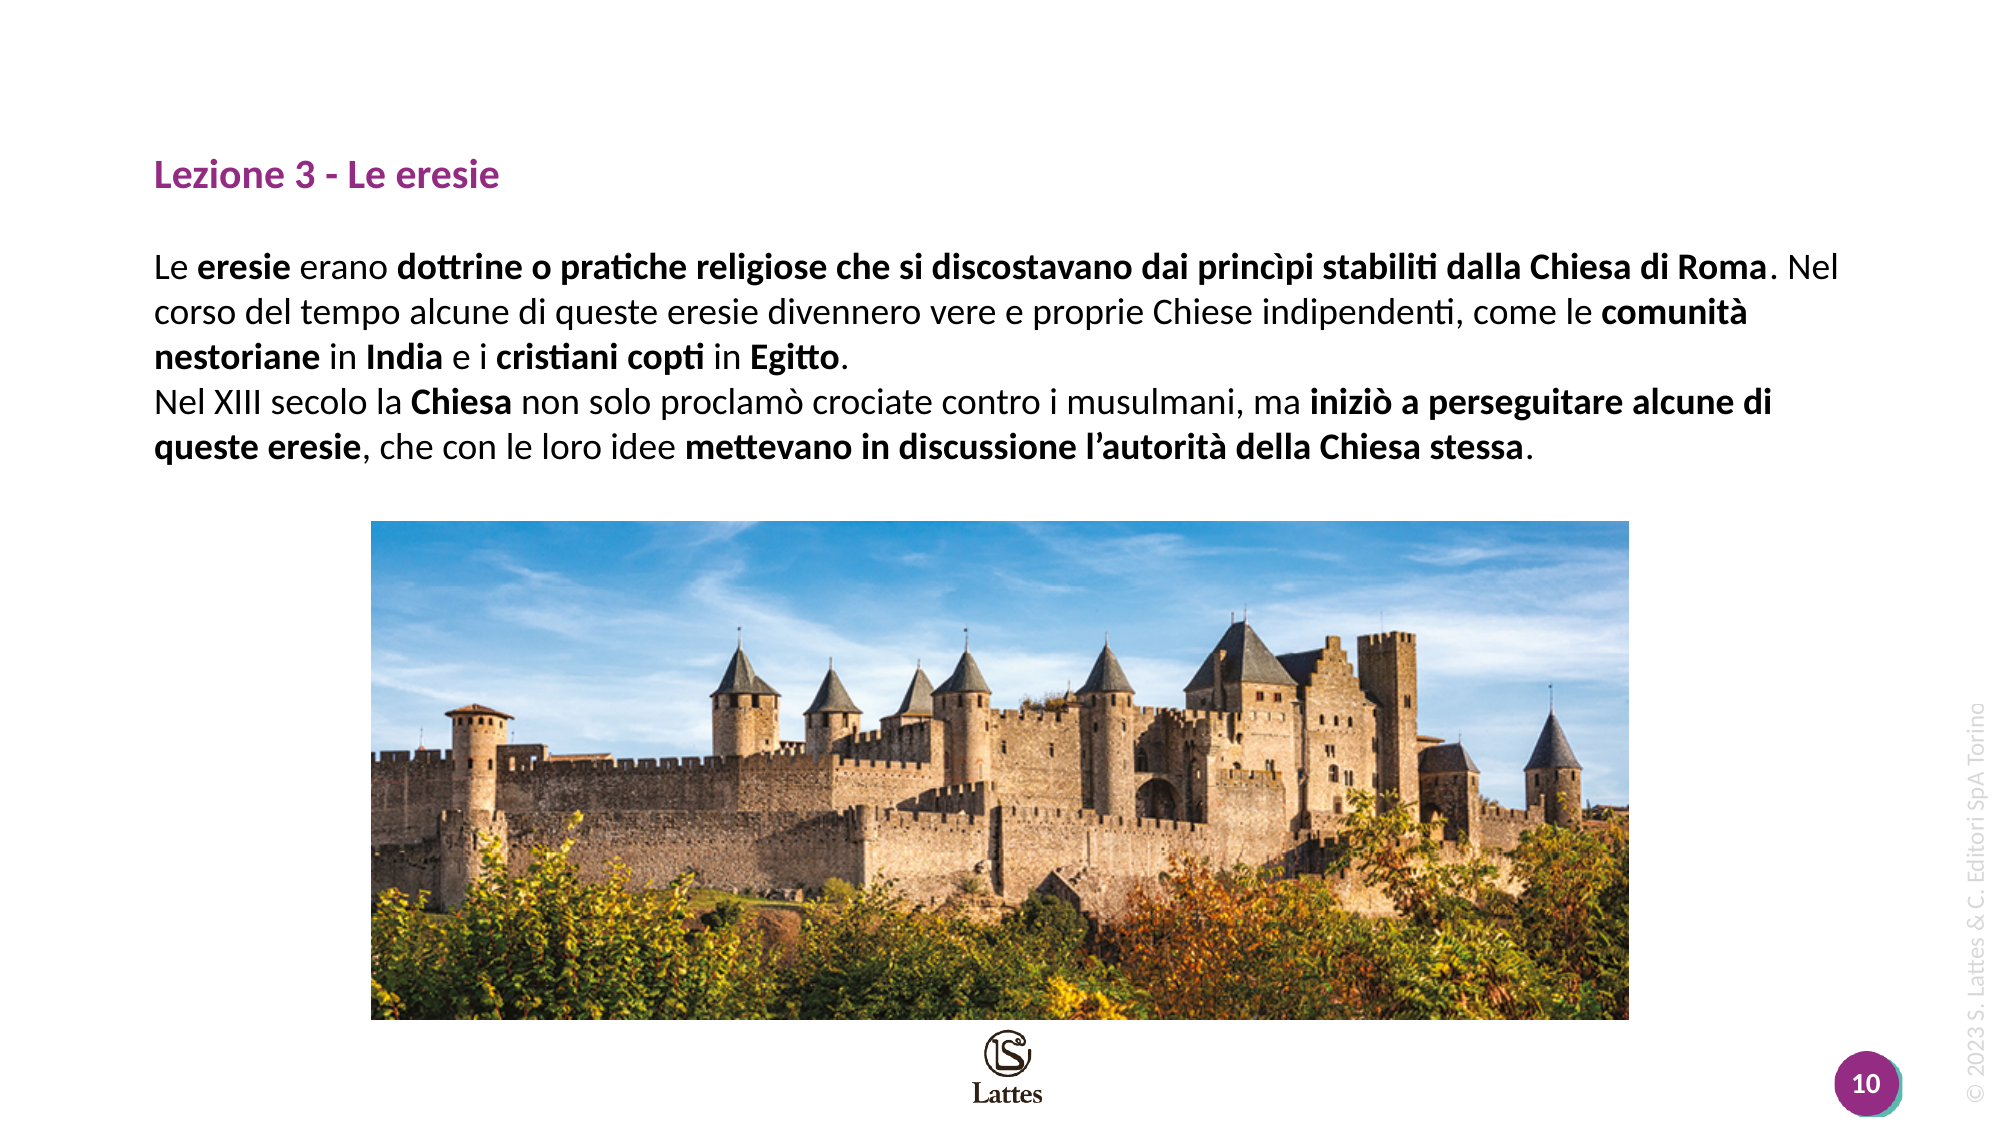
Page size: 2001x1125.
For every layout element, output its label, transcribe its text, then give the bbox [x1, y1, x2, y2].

picture [971, 1029, 1042, 1103]
text_box Lezione 3 - Le eresie Le eresie erano dottrine o pratiche religiose che si discostavano dai princìpi stabiliti dalla Chiesa di Roma. Nel corso del tempo alcune di queste eresie divennero vere e proprie Chiese indipendenti, come le comunità nestoriane in India e i cristiani copti in Egitto. Nel XIII secolo la Chiesa non solo proclamò crociate contro i musulmani, ma iniziò a perseguitare alcune di queste eresie, che con le loro idee mettevano in discussione l’autorità della Chiesa stessa. [139, 139, 1861, 475]
picture [371, 521, 1629, 1020]
